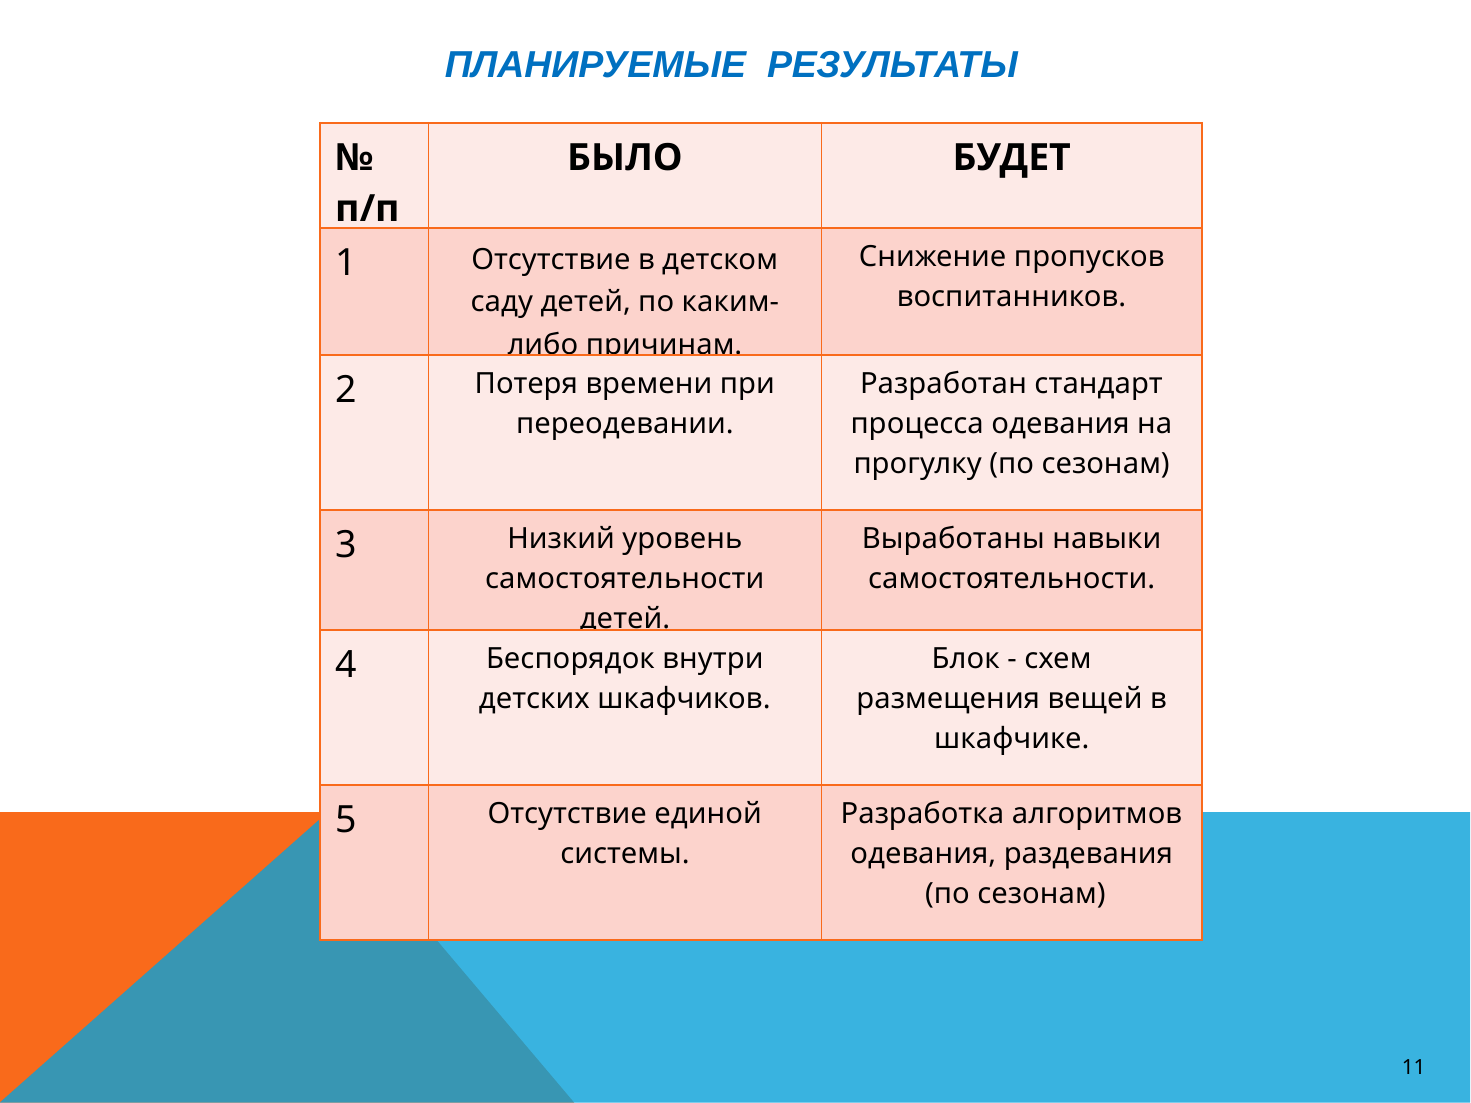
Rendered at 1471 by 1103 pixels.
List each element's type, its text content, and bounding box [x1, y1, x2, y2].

table_cell Разработан стандарт процесса одевания на прогулку (по сезонам) [822, 356, 1201, 509]
table_cell 3 [321, 511, 428, 629]
table_cell 2 [321, 356, 428, 509]
table_cell Беспорядок внутри детских шкафчиков. [429, 631, 821, 784]
table_cell Потеря времени при переодевании. [429, 356, 821, 509]
table_header БЫЛО [429, 124, 821, 227]
table_cell 4 [321, 631, 428, 784]
title Планируемые результаты [188, 0, 1285, 178]
table_cell Блок - схем размещения вещей в шкафчике. [822, 631, 1201, 784]
table_cell Выработаны навыки самостоятельности. [822, 511, 1201, 629]
table_cell Отсутствие единой системы. [429, 786, 821, 939]
table_header № п/п [321, 124, 428, 227]
table_cell Низкий уровень самостоятельности детей. [429, 511, 821, 629]
table_header БУДЕТ [822, 124, 1201, 227]
table_cell Снижение пропусков воспитанников. [822, 229, 1201, 354]
table_cell 5 [321, 786, 428, 939]
table_cell Отсутствие в детском саду детей, по каким-либо причинам. [429, 229, 821, 354]
table_cell Разработка алгоритмов одевания, раздевания (по сезонам) [822, 786, 1201, 939]
table_cell 1 [321, 229, 428, 354]
